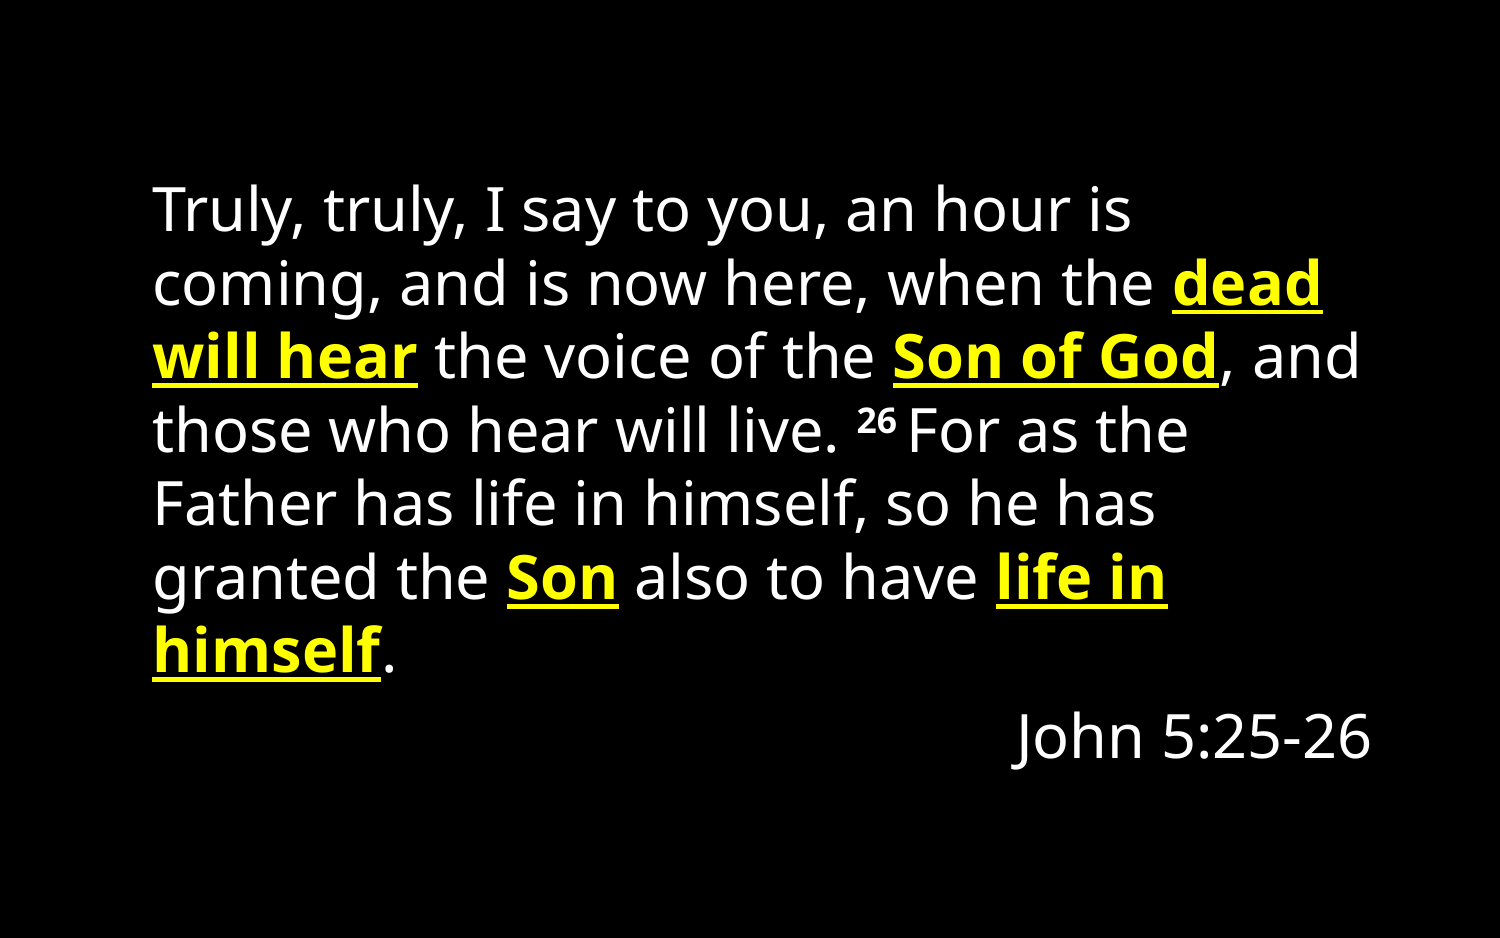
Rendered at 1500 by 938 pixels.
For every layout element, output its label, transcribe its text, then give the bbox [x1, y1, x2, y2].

list Truly, truly, I say to you, an hour is coming, and is now here, when the dead will hear the voice of the Son of God, and those who hear will live. 26 For as the Father has life in himself, so he has granted the Son also to have life in himself. John 5:25-26 [137, 162, 1388, 782]
